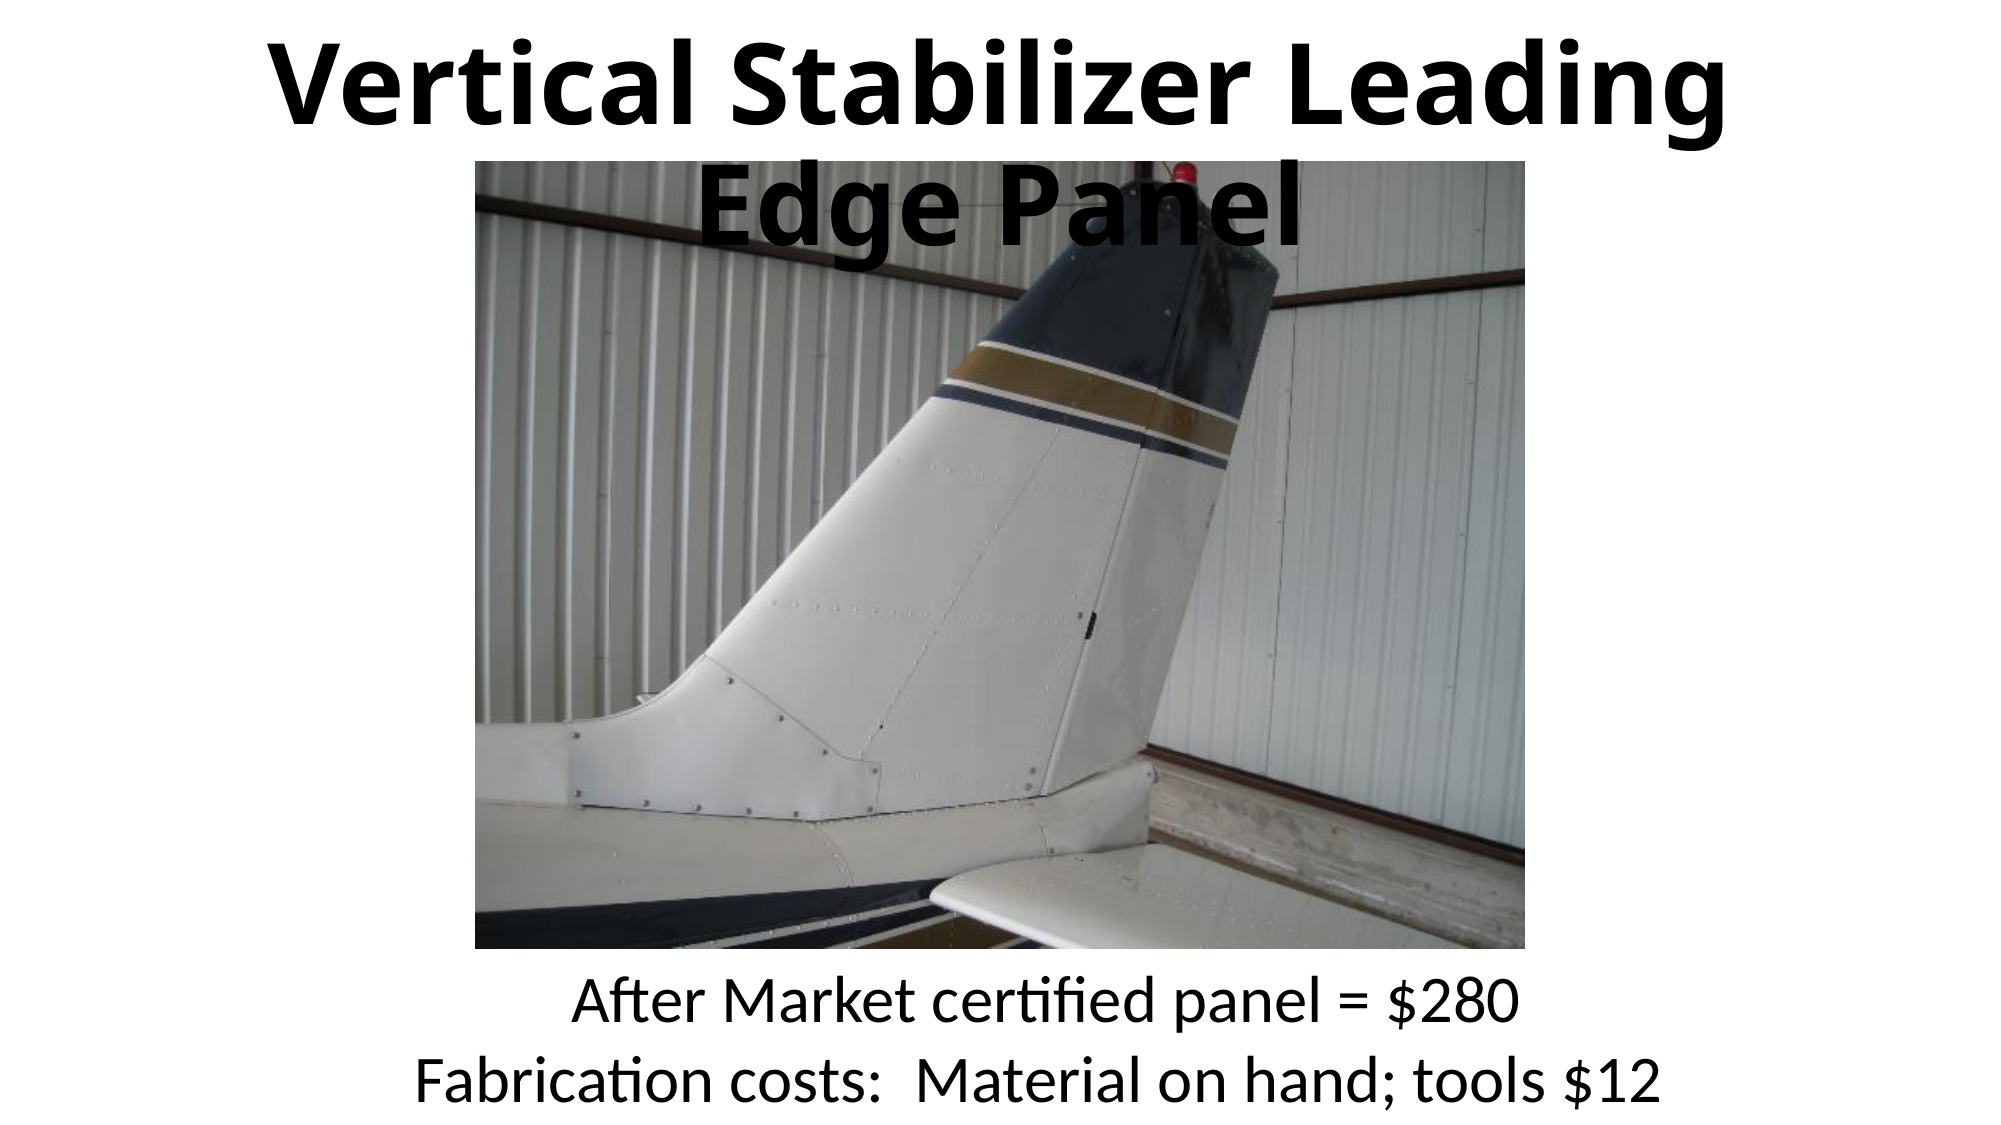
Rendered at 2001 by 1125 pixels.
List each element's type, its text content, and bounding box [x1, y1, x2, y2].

text_box Vertical Stabilizer Leading Edge Panel [137, 19, 1863, 150]
picture [475, 161, 1525, 949]
text_box After Market certified panel = $280 Fabrication costs: Material on hand; tools $12 [399, 948, 1693, 1123]
